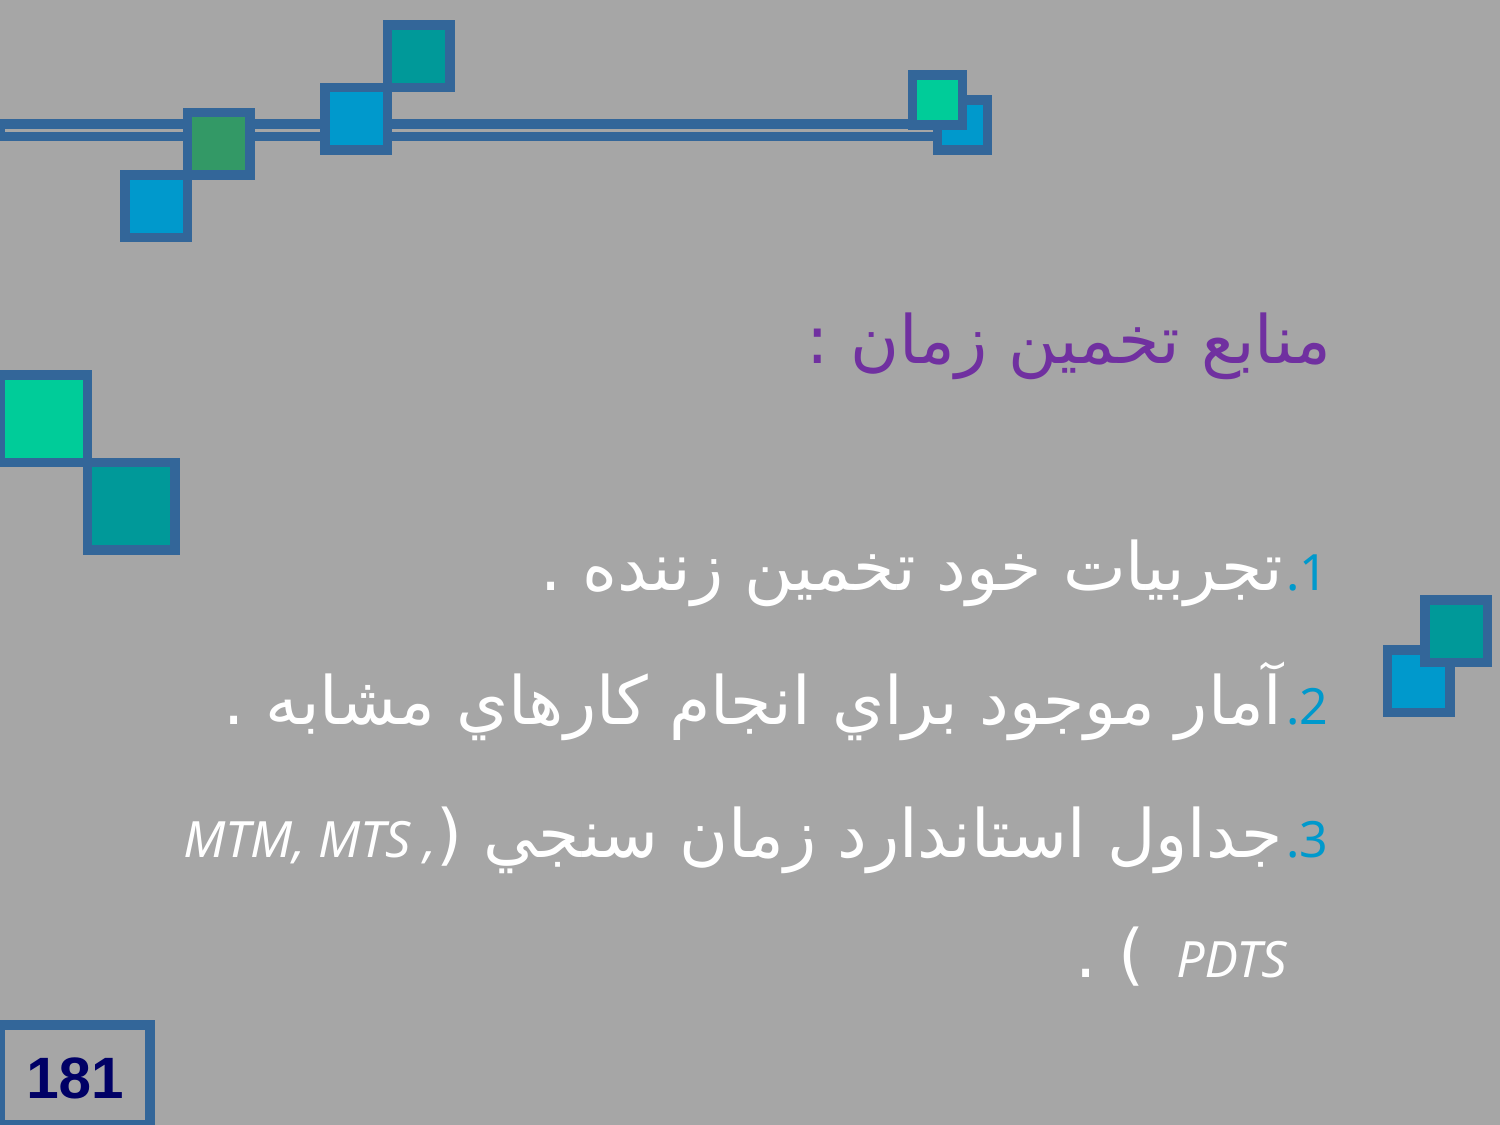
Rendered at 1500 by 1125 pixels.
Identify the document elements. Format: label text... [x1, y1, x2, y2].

slide_number 181 [0, 1020, 155, 1125]
list منابع تخمين زمان : تجربيات خود تخمين زننده . آمار موجود براي انجام کارهاي مشابه . جداول استاندارد زمان سنجي (MTM, MTS , PDTS ) . [0, 196, 1347, 1083]
